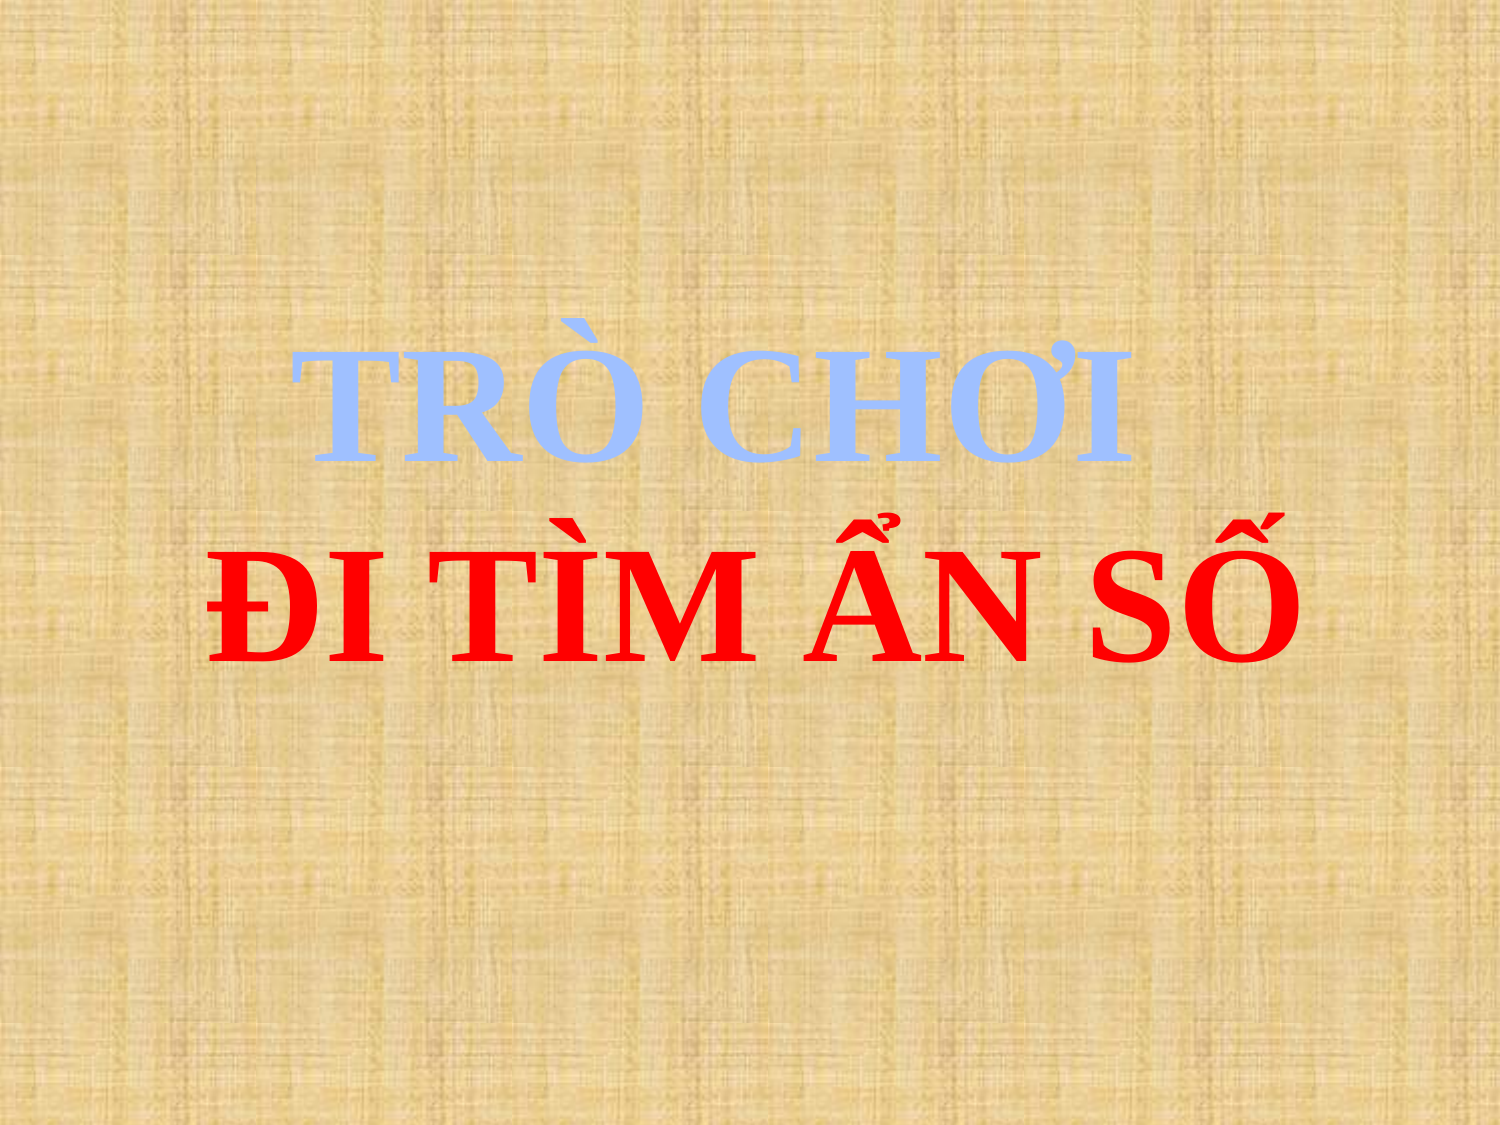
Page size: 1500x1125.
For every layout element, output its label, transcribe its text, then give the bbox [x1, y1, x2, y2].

text_box TRÒ CHƠI ĐI TÌM ẨN SỐ [149, 287, 1363, 703]
picture [0, 0, 1500, 1125]
